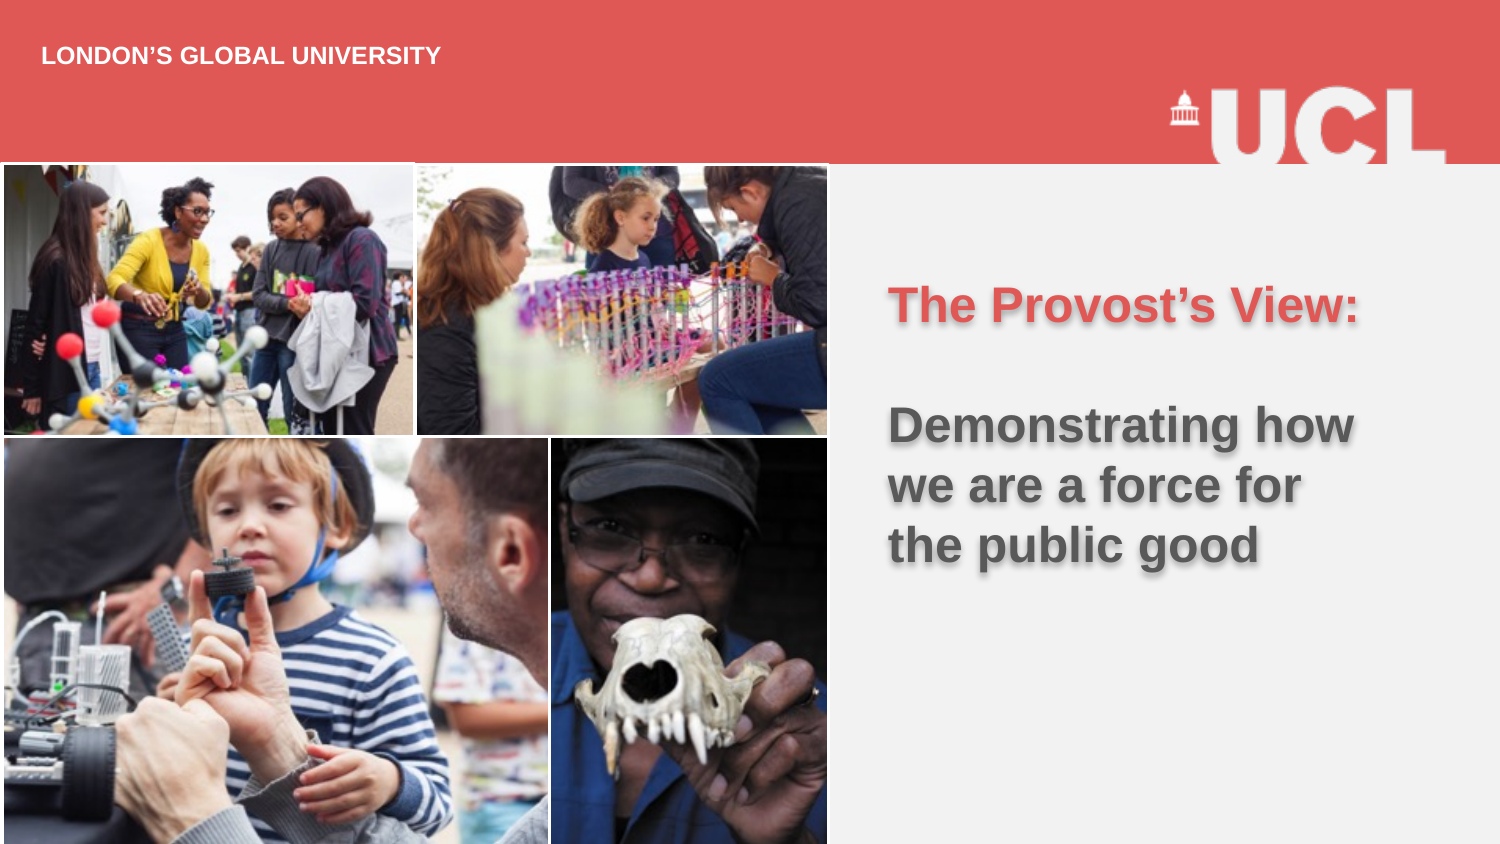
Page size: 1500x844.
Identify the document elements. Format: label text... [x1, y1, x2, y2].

text_box The Provost’s View: Demonstrating how we are a force for the public good [872, 170, 1500, 844]
picture [0, 0, 1500, 844]
